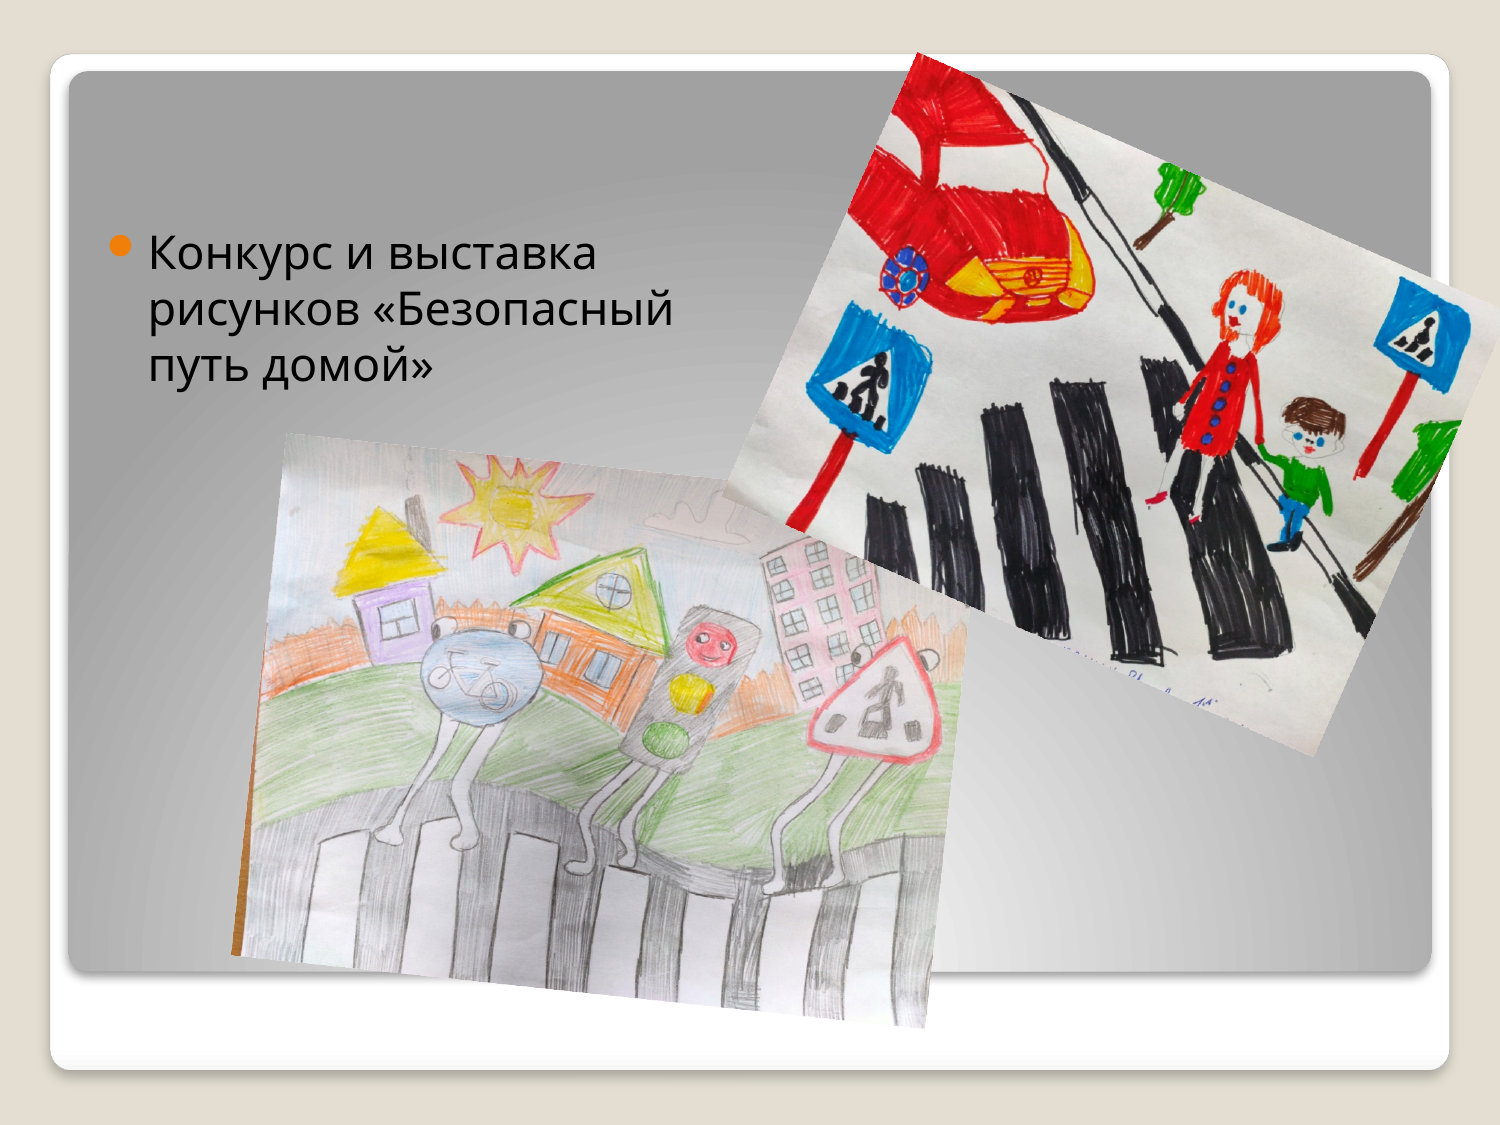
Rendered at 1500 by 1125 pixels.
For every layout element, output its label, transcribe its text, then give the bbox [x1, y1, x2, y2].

picture [232, 53, 1500, 1028]
list Конкурс и выставка рисунков «Безопасный путь домой» [76, 208, 776, 402]
